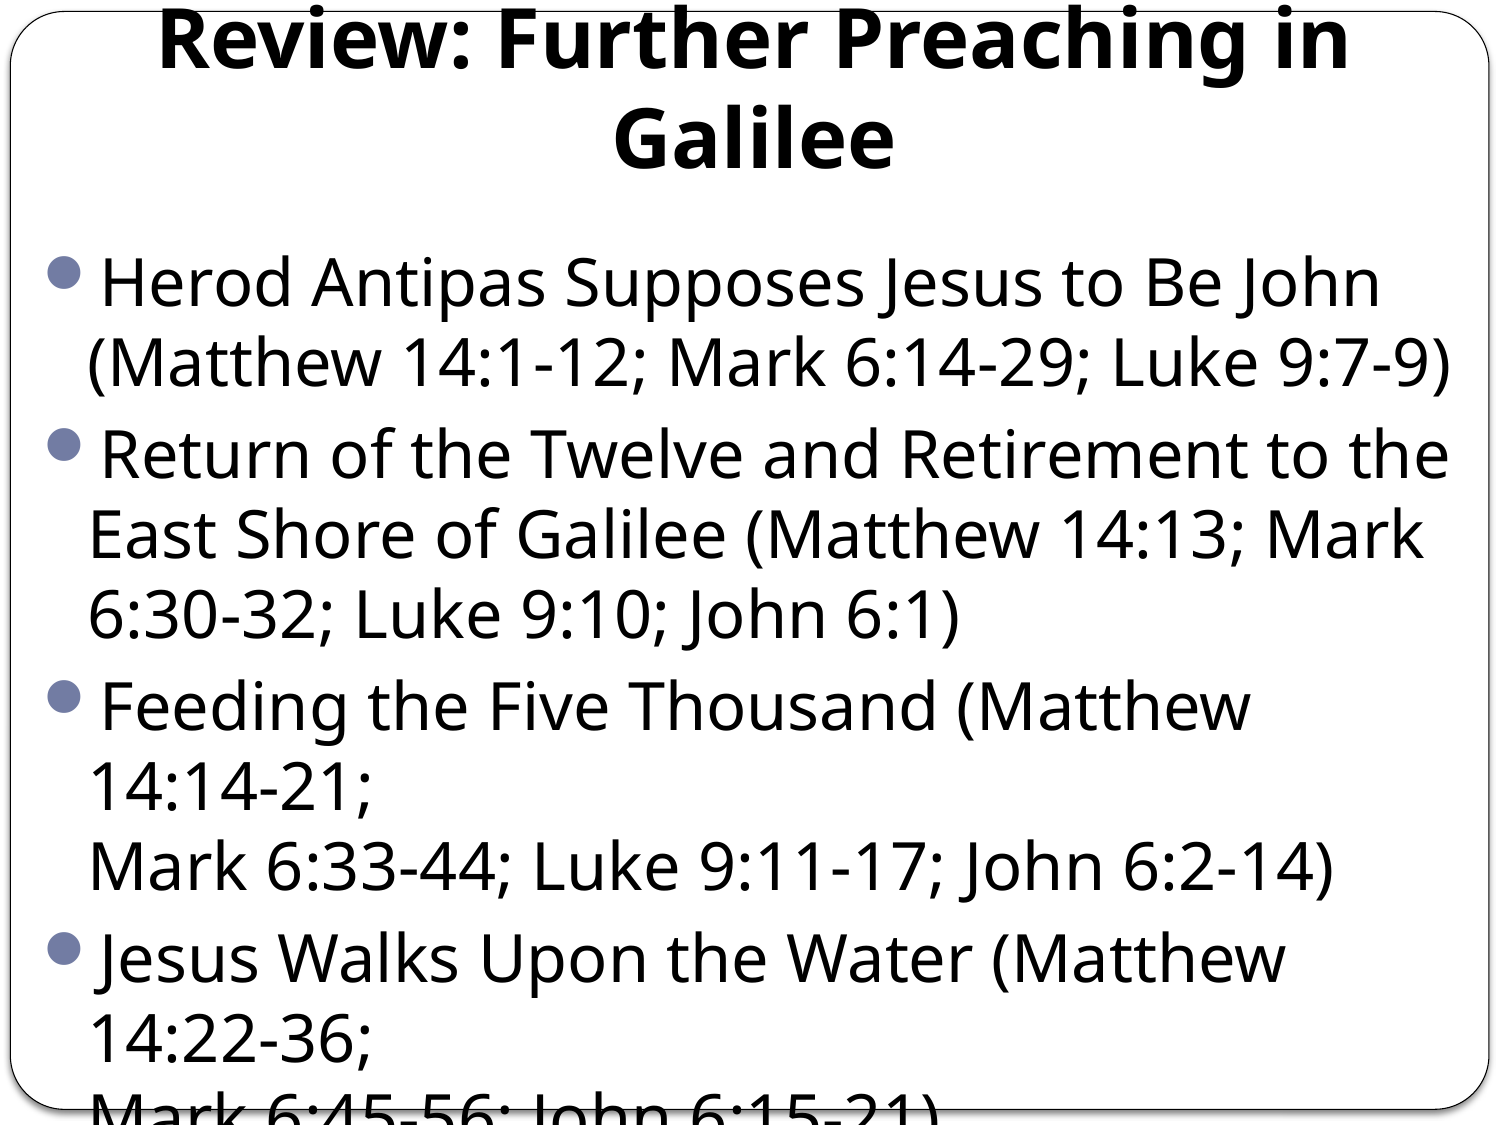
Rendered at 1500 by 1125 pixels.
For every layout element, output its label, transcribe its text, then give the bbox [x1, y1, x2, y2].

list Herod Antipas Supposes Jesus to Be John (Matthew 14:1-12; Mark 6:14-29; Luke 9:7-9) Return of the Twelve and Retirement to the East Shore of Galilee (Matthew 14:13; Mark 6:30-32; Luke 9:10; John 6:1) Feeding the Five Thousand (Matthew 14:14-21; Mark 6:33-44; Luke 9:11-17; John 6:2-14) Jesus Walks Upon the Water (Matthew 14:22-36; Mark 6:45-56; John 6:15-21) [27, 232, 1471, 1125]
title Review: Further Preaching in Galilee [104, 0, 1404, 201]
